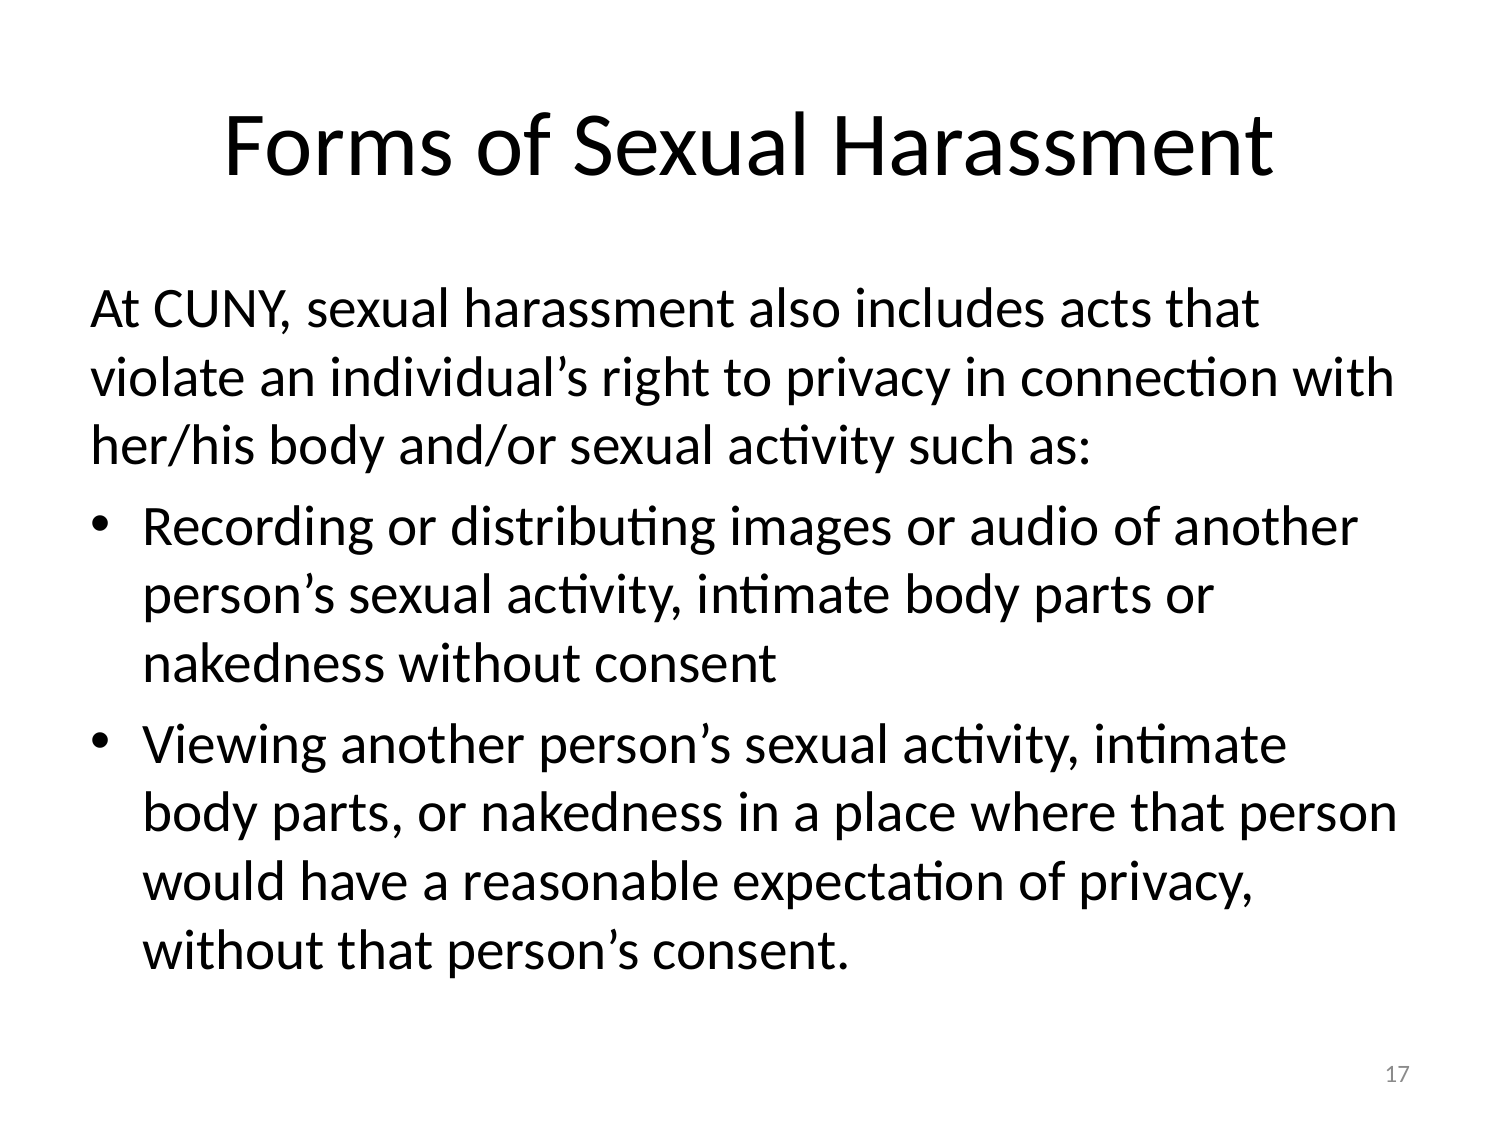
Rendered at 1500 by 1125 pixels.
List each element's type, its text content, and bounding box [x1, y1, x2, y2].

title Forms of Sexual Harassment [75, 45, 1425, 233]
list At CUNY, sexual harassment also includes acts that violate an individual’s right to privacy in connection with her/his body and/or sexual activity such as: Recording or distributing images or audio of another person’s sexual activity, intimate body parts or nakedness without consent Viewing another person’s sexual activity, intimate body parts, or nakedness in a place where that person would have a reasonable expectation of privacy, without that person’s consent. [75, 262, 1425, 1005]
slide_number 17 [1074, 1042, 1425, 1103]
